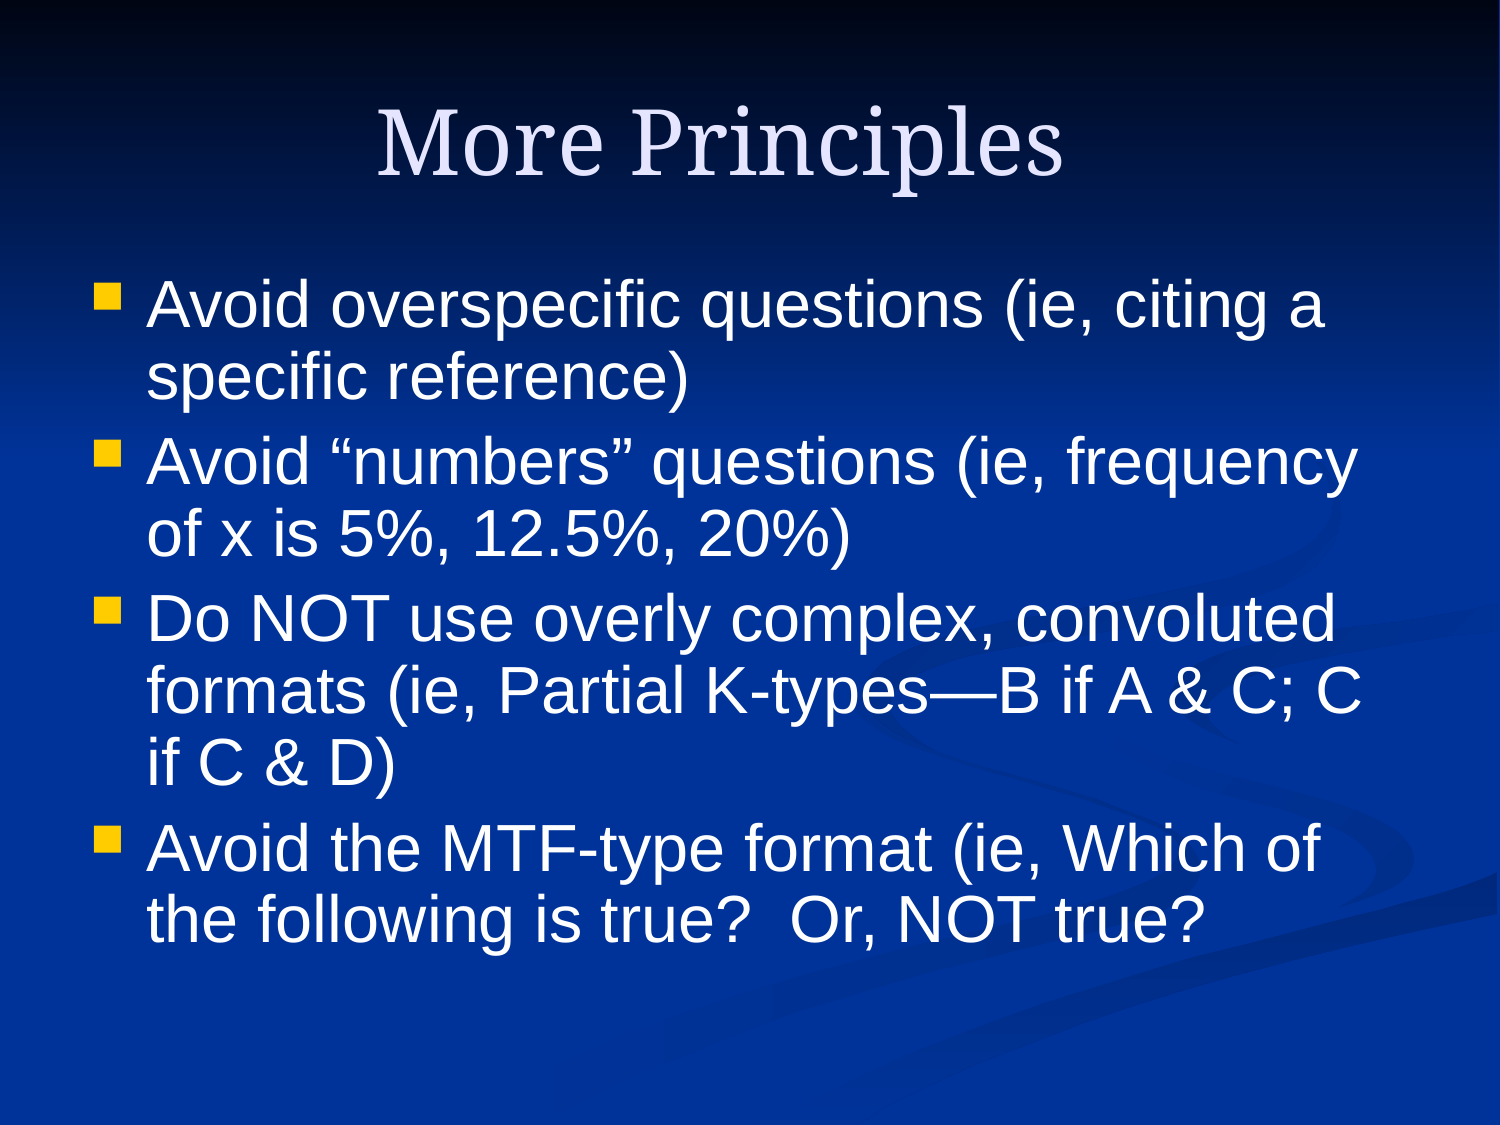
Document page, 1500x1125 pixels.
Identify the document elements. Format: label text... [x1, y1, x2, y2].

list Avoid overspecific questions (ie, citing a specific reference) Avoid “numbers” questions (ie, frequency of x is 5%, 12.5%, 20%) Do NOT use overly complex, convoluted formats (ie, Partial K-types—B if A & C; C if C & D) Avoid the MTF-type format (ie, Which of the following is true? Or, NOT true? [75, 262, 1425, 1005]
title More Principles [75, 45, 1425, 233]
